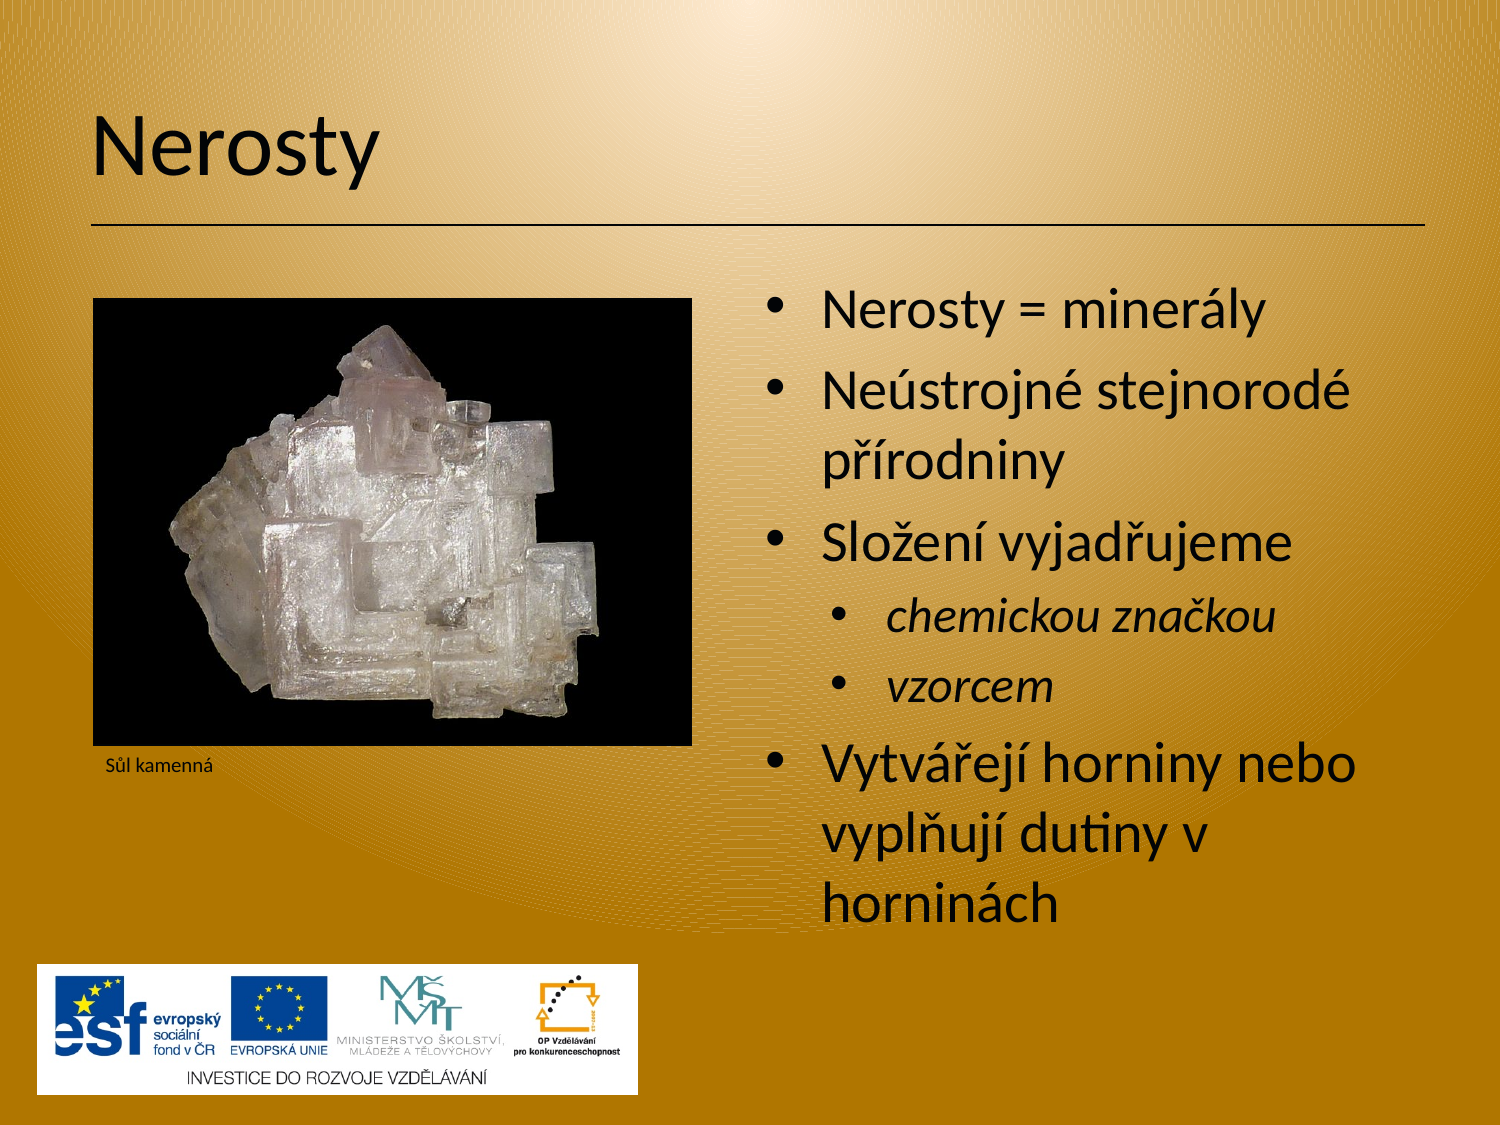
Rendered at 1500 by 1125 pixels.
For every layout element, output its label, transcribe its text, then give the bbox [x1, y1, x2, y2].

title Nerosty [75, 45, 1425, 233]
text_box Sůl kamenná [90, 750, 584, 785]
picture [37, 963, 638, 1096]
picture [94, 299, 692, 745]
list Nerosty = minerály Neústrojné stejnorodé přírodniny Složení vyjadřujeme chemickou značkou vzorcem Vytvářejí horniny nebo vyplňují dutiny v horninách [750, 262, 1425, 1005]
